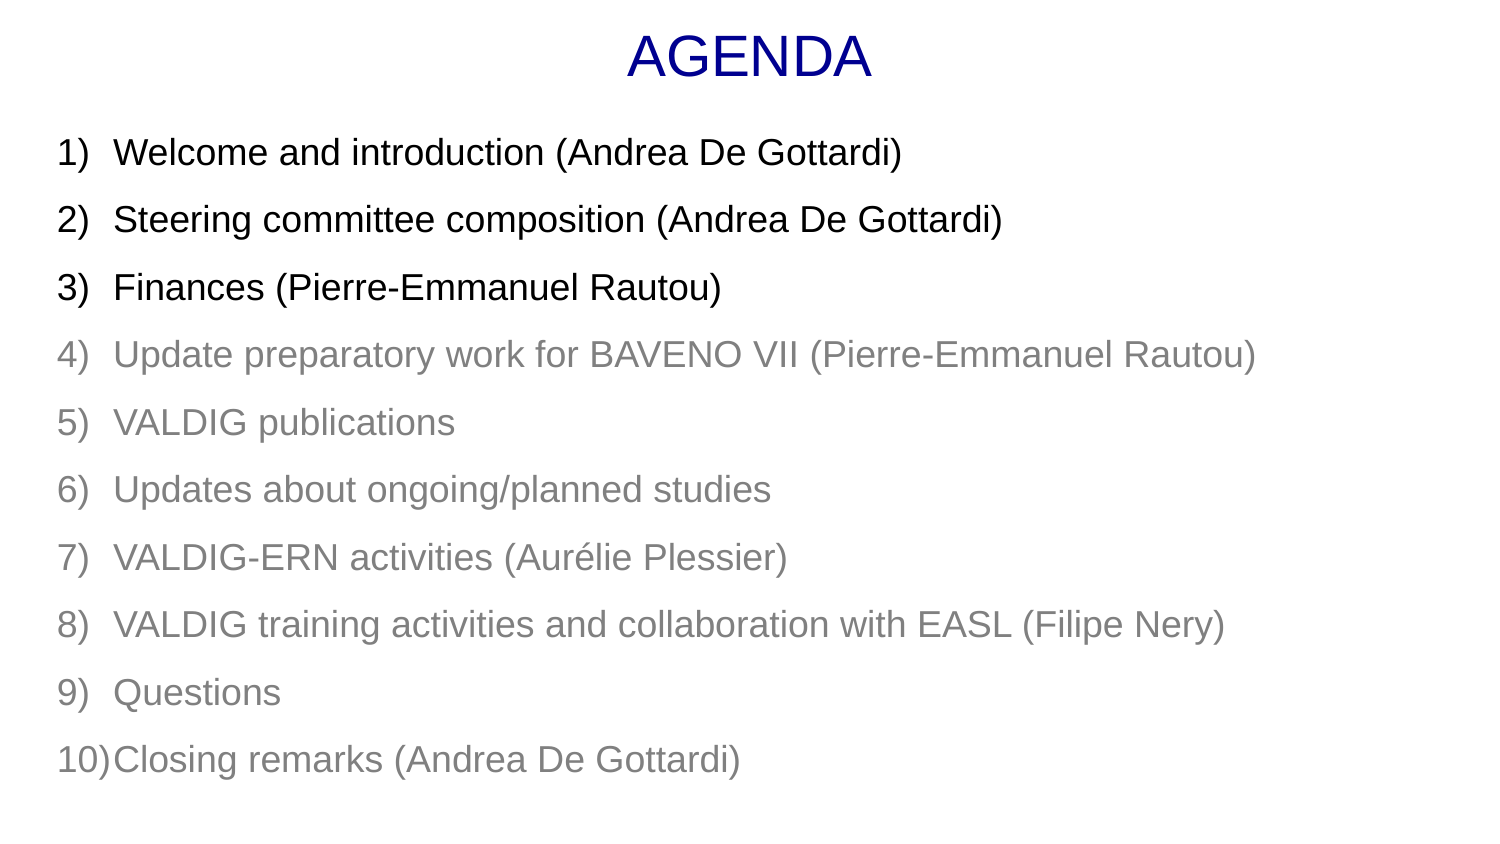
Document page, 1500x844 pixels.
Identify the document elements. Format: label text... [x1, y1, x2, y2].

text_box AGENDA [58, 10, 1442, 96]
text_box Welcome and introduction (Andrea De Gottardi) Steering committee composition (Andrea De Gottardi) Finances (Pierre-Emmanuel Rautou) Update preparatory work for BAVENO VII (Pierre-Emmanuel Rautou) VALDIG publications Updates about ongoing/planned studies VALDIG-ERN activities (Aurélie Plessier) VALDIG training activities and collaboration with EASL (Filipe Nery) Questions Closing remarks (Andrea De Gottardi) [41, 97, 1424, 788]
